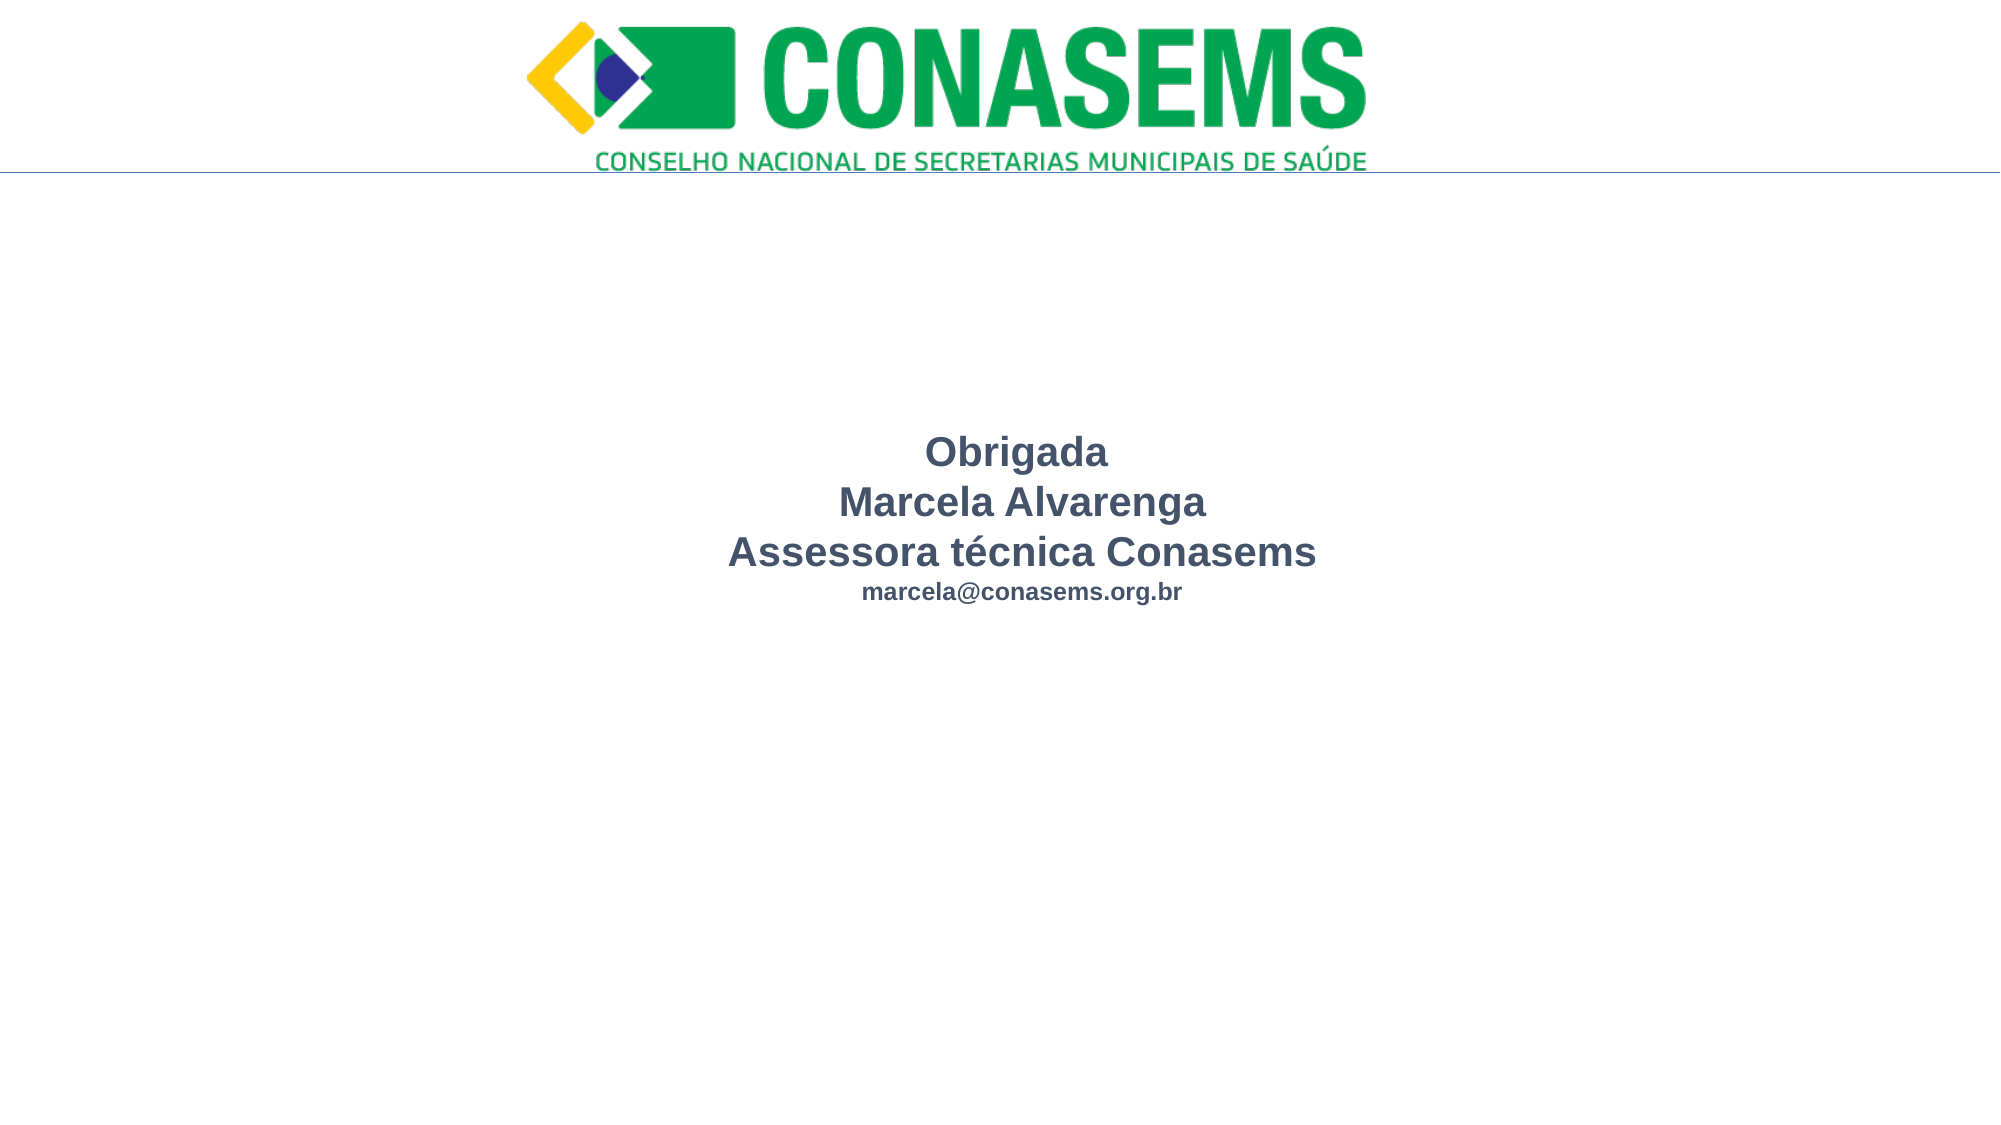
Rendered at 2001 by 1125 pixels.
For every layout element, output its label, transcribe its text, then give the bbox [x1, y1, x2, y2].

title Obrigada Marcela Alvarenga Assessora técnica Conasems marcela@conasems.org.br [87, 425, 1958, 607]
picture [524, 20, 1368, 173]
